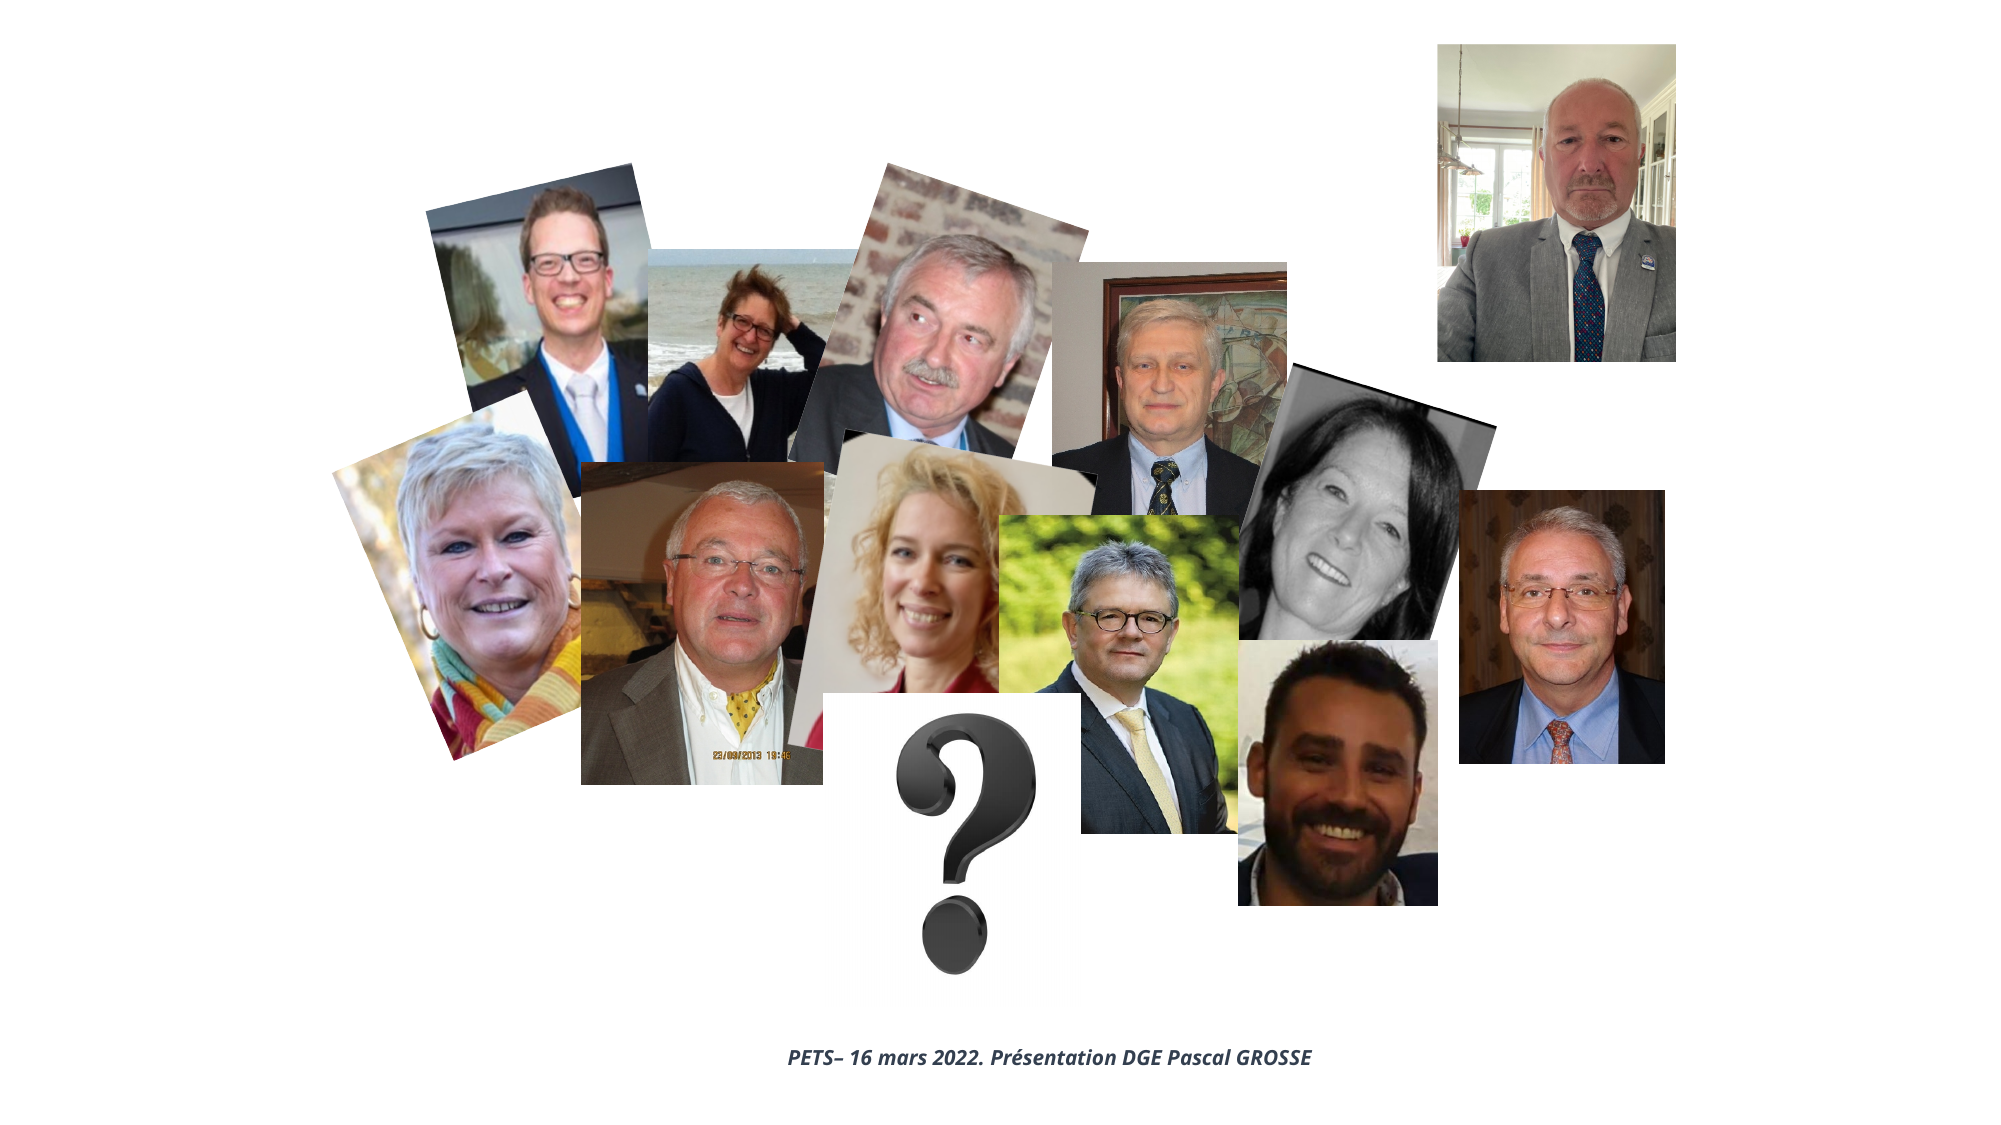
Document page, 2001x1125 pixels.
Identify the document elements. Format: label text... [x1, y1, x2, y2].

text_box PETS– 16 mars 2022. Présentation DGE Pascal GROSSE [555, 1037, 1544, 1078]
picture [1397, 45, 1716, 361]
picture [332, 163, 1665, 1007]
